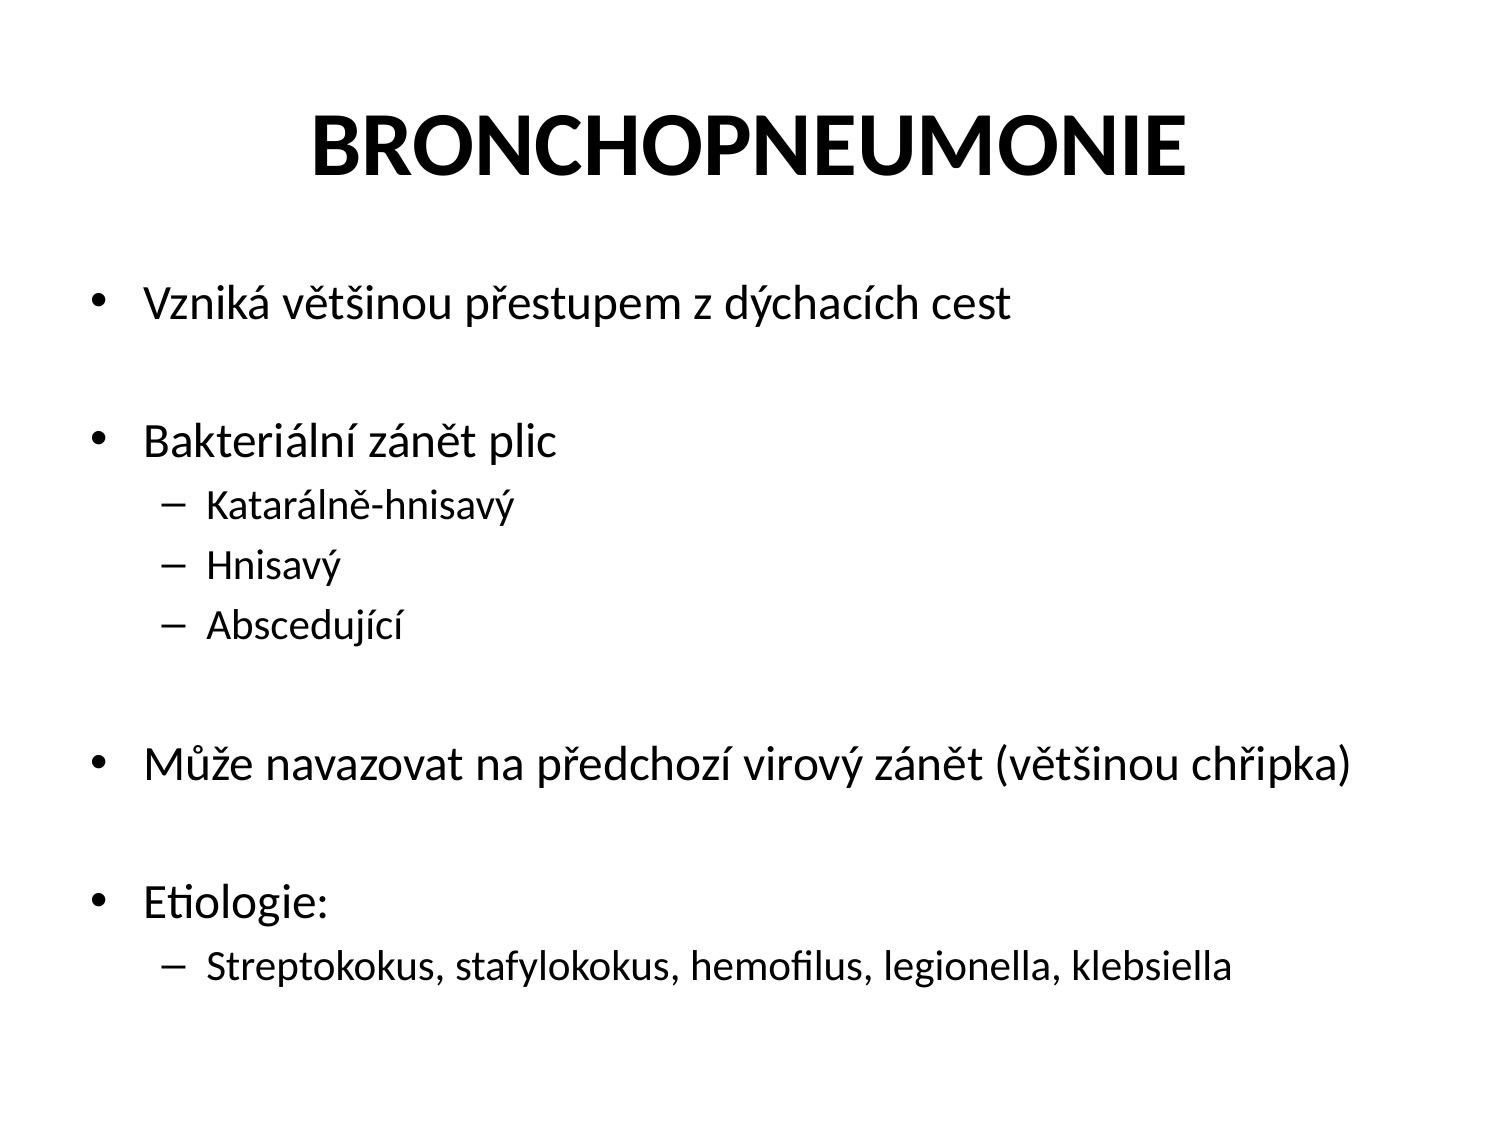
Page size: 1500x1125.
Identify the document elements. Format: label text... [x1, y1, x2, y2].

list Vzniká většinou přestupem z dýchacích cest Bakteriální zánět plic Katarálně-hnisavý Hnisavý Abscedující Může navazovat na předchozí virový zánět (většinou chřipka) Etiologie: Streptokokus, stafylokokus, hemofilus, legionella, klebsiella [75, 262, 1425, 1005]
title BRONCHOPNEUMONIE [75, 45, 1425, 233]
